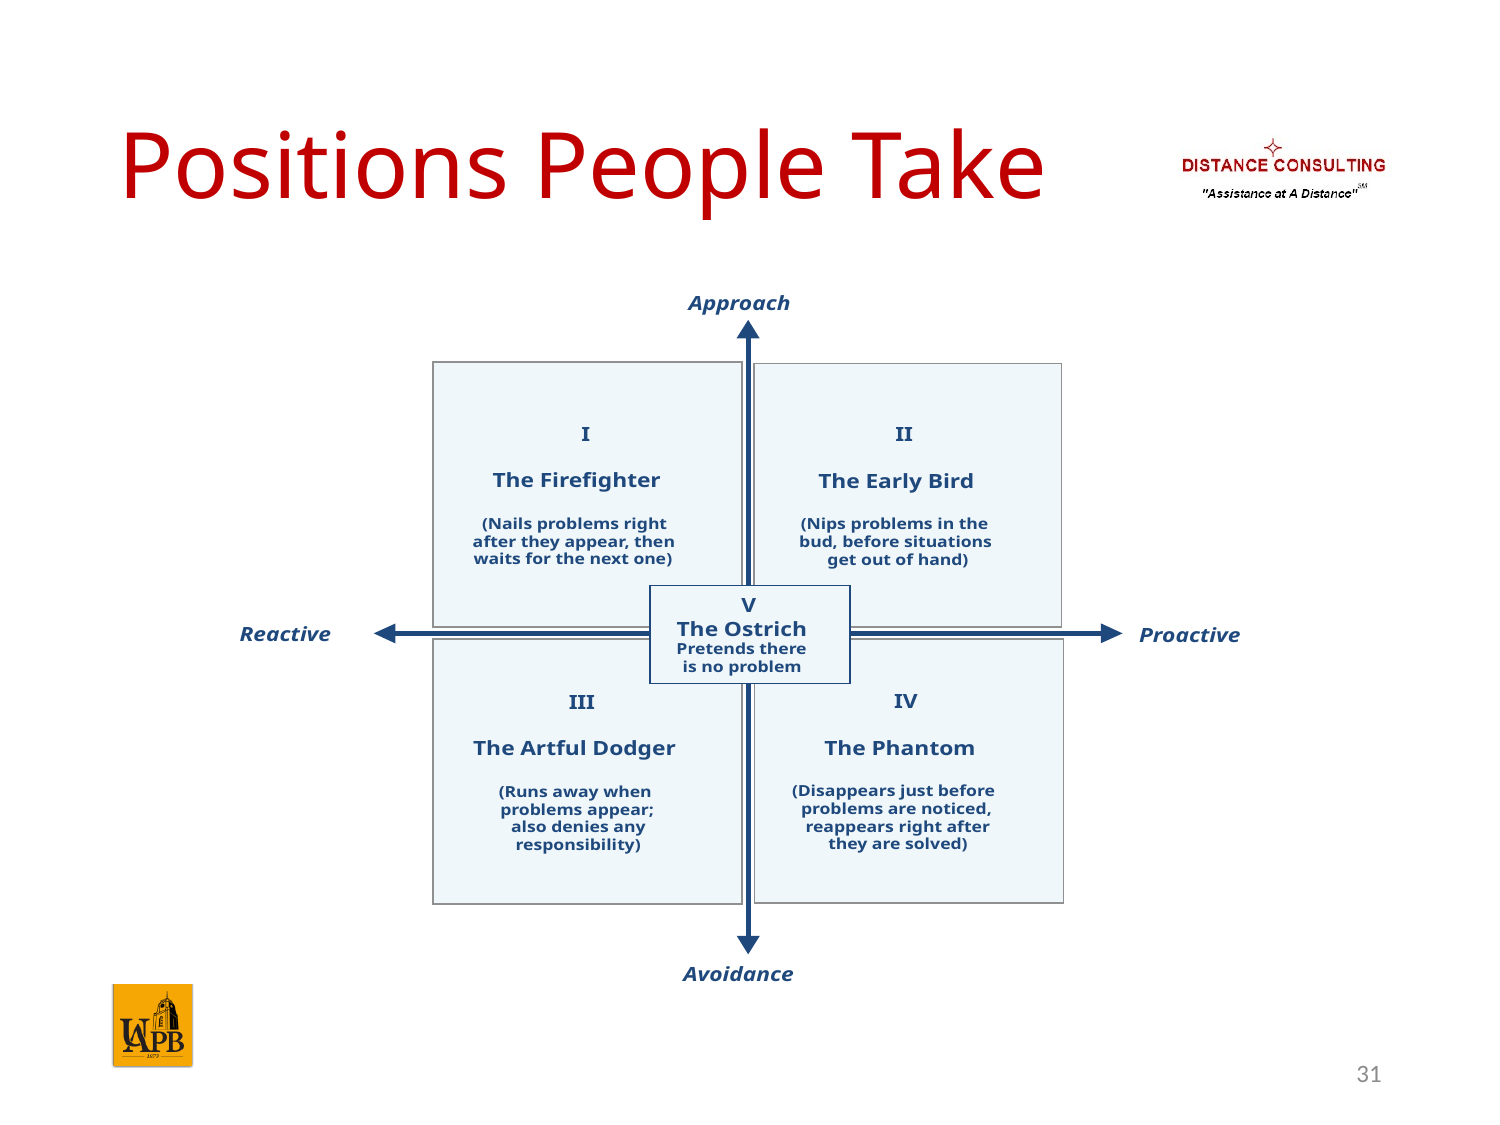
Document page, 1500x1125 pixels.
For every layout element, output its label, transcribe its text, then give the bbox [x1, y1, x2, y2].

slide_number 31 [1059, 1042, 1397, 1103]
picture [1179, 134, 1392, 203]
picture [106, 984, 196, 1072]
picture [234, 286, 1266, 990]
title Positions People Take [103, 59, 1397, 278]
